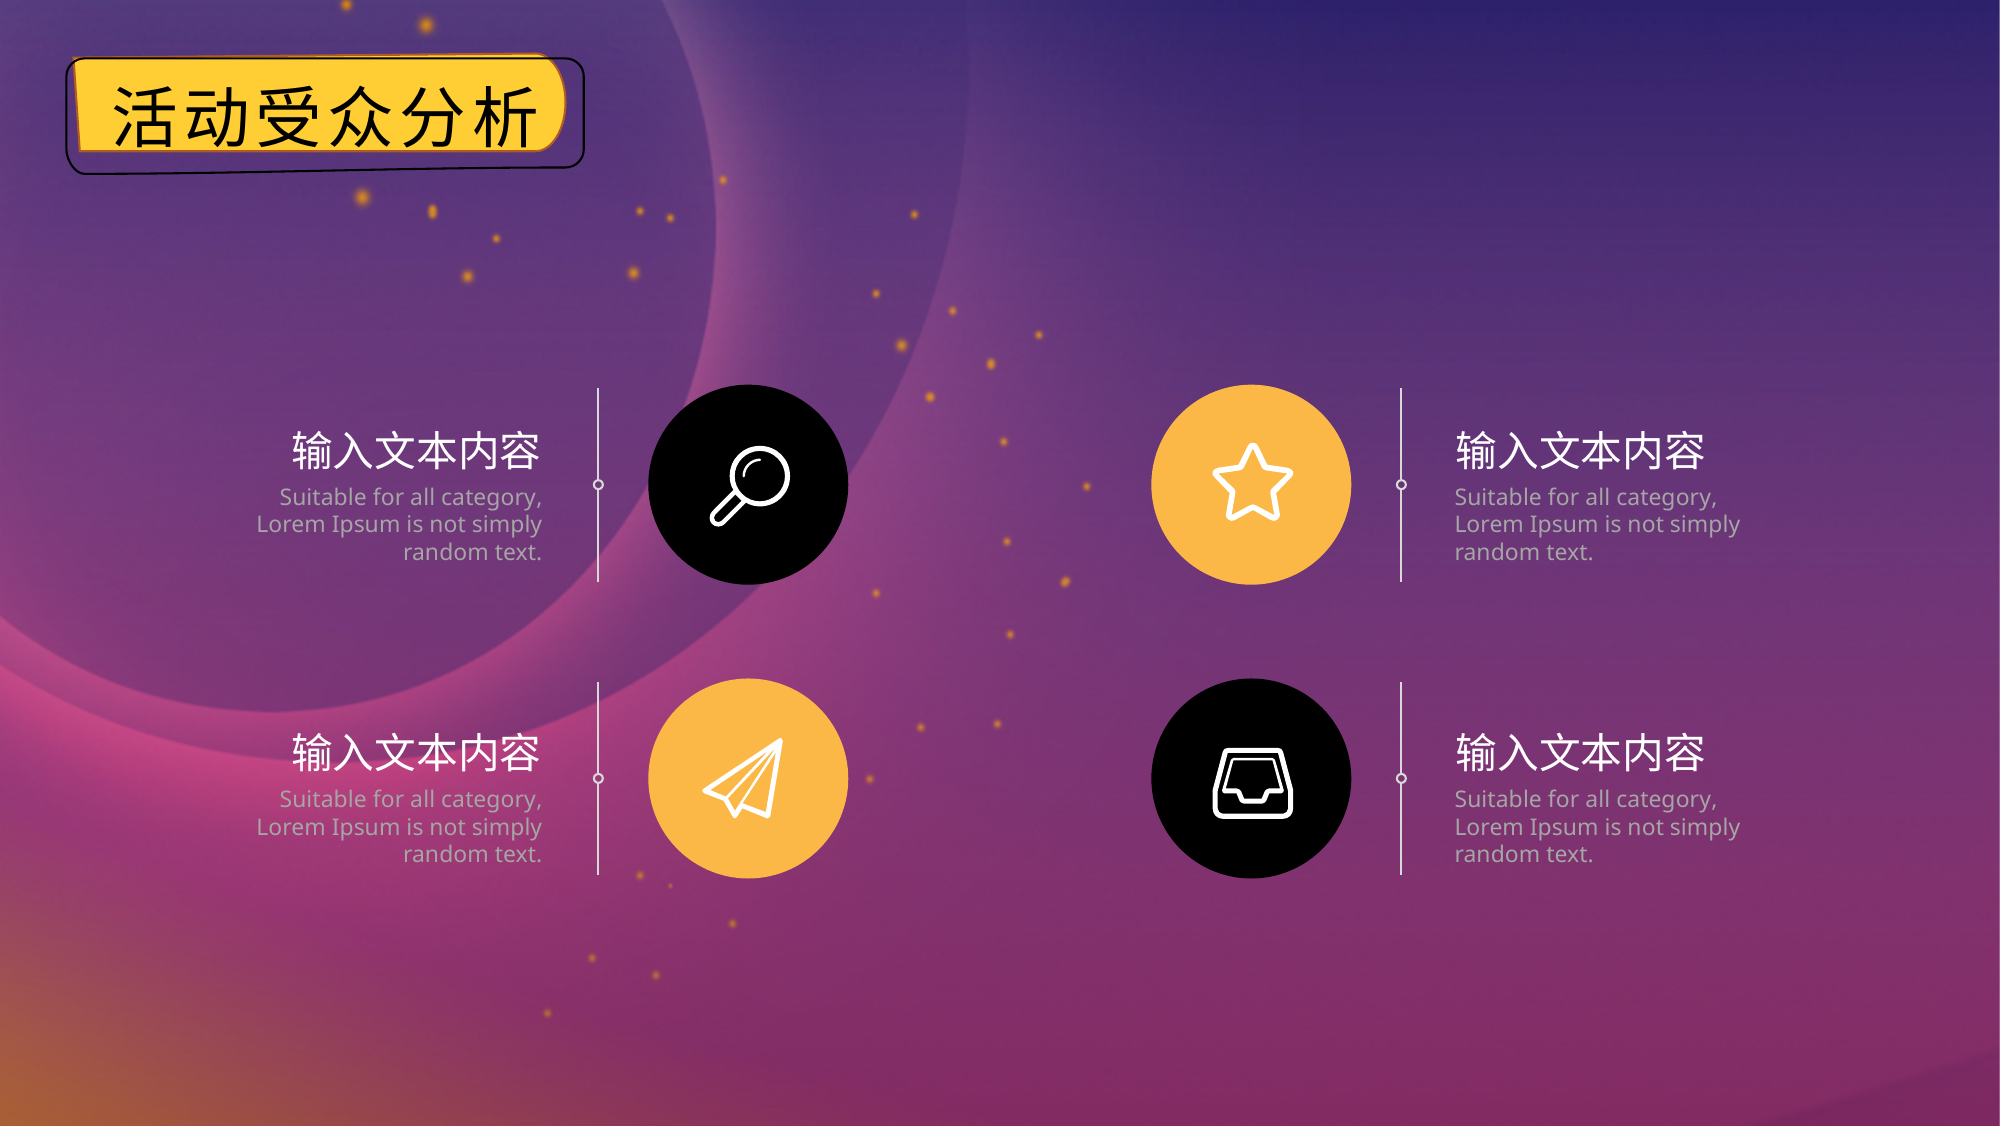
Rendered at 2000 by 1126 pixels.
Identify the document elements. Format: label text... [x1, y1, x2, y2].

picture [0, 0, 2000, 249]
text_box 输入文本内容 [1435, 414, 1727, 472]
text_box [1304, 480, 1499, 490]
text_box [66, 53, 584, 174]
text_box [1150, 383, 1353, 586]
text_box [702, 737, 783, 819]
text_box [1212, 747, 1294, 819]
text_box 输入文本内容 [1435, 717, 1727, 774]
text_box 输入文本内容 [270, 717, 562, 774]
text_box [501, 773, 696, 783]
text_box Suitable for all category, Lorem Ipsum is not simply random text. [193, 472, 563, 575]
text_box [1304, 773, 1499, 783]
text_box Suitable for all category, Lorem Ipsum is not simply random text. [1434, 472, 1804, 575]
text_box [501, 480, 696, 490]
text_box 输入文本内容 [270, 414, 562, 472]
text_box [647, 383, 850, 586]
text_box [709, 445, 791, 527]
text_box [647, 677, 850, 880]
text_box Suitable for all category, Lorem Ipsum is not simply random text. [1434, 774, 1804, 878]
text_box [1150, 677, 1353, 880]
text_box [1212, 442, 1294, 521]
text_box Suitable for all category, Lorem Ipsum is not simply random text. [193, 774, 563, 878]
